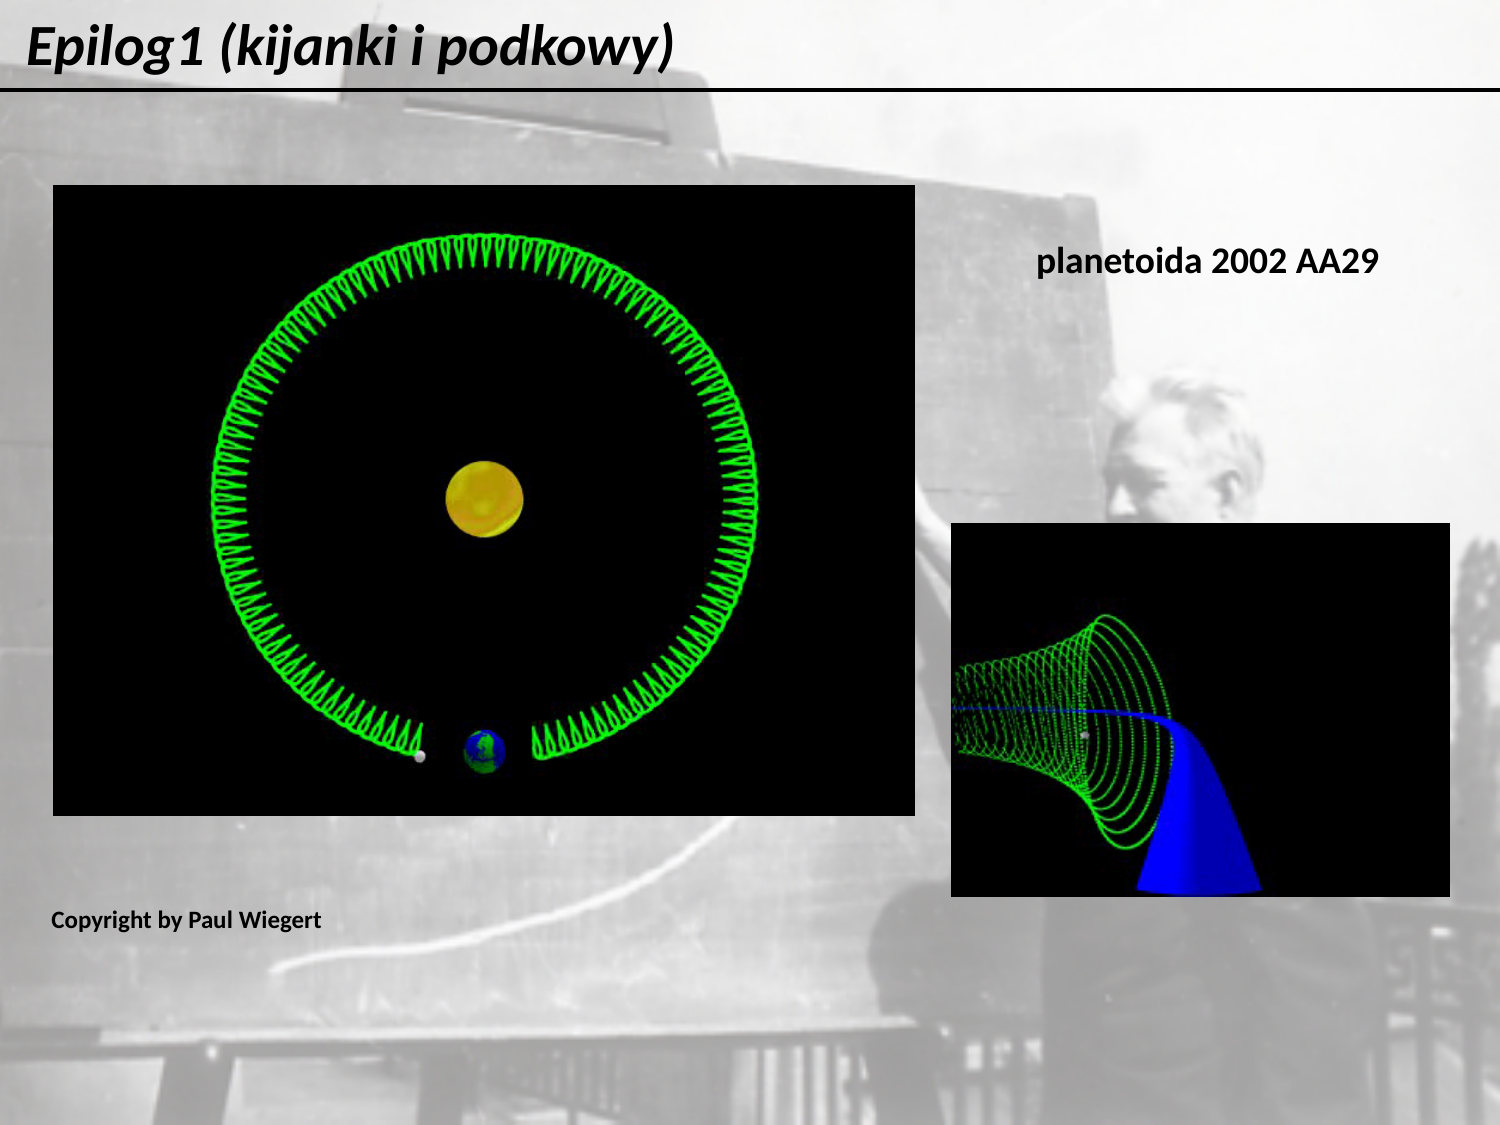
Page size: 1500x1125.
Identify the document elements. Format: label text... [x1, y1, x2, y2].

text_box Epilog1 (kijanki i podkowy) [11, 0, 1495, 85]
text_box planetoida 2002 AA29 [1021, 228, 1395, 289]
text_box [52, 184, 916, 817]
text_box Copyright by Paul Wiegert [36, 896, 338, 942]
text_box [950, 522, 1452, 898]
